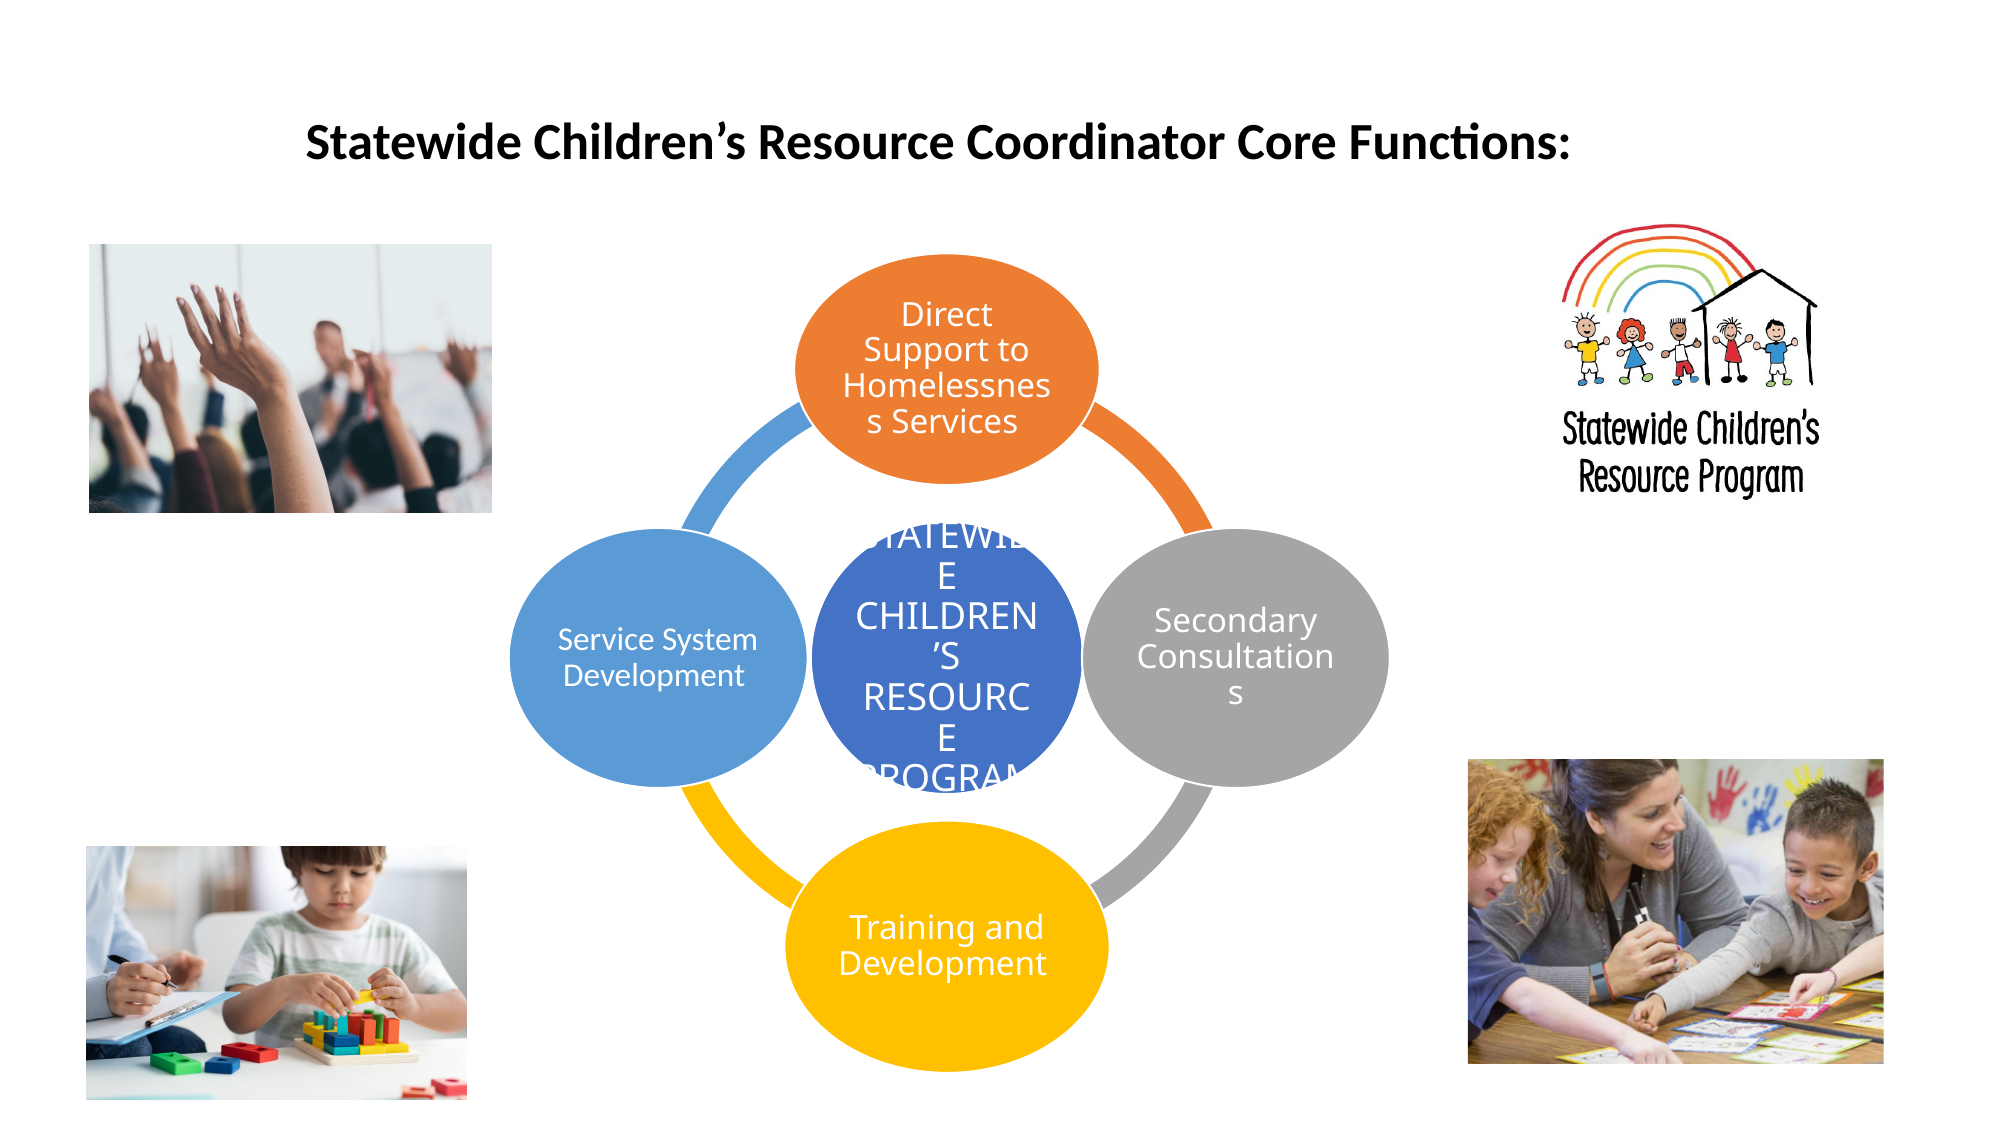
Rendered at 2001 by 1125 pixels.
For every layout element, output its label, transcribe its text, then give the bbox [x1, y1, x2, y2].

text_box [276, 278, 1622, 1048]
picture [89, 244, 492, 513]
text_box Statewide Children’s Resource Coordinator Core Functions: [276, 99, 1602, 177]
picture [1467, 759, 1884, 1064]
picture [1519, 194, 1862, 537]
picture [86, 846, 467, 1100]
